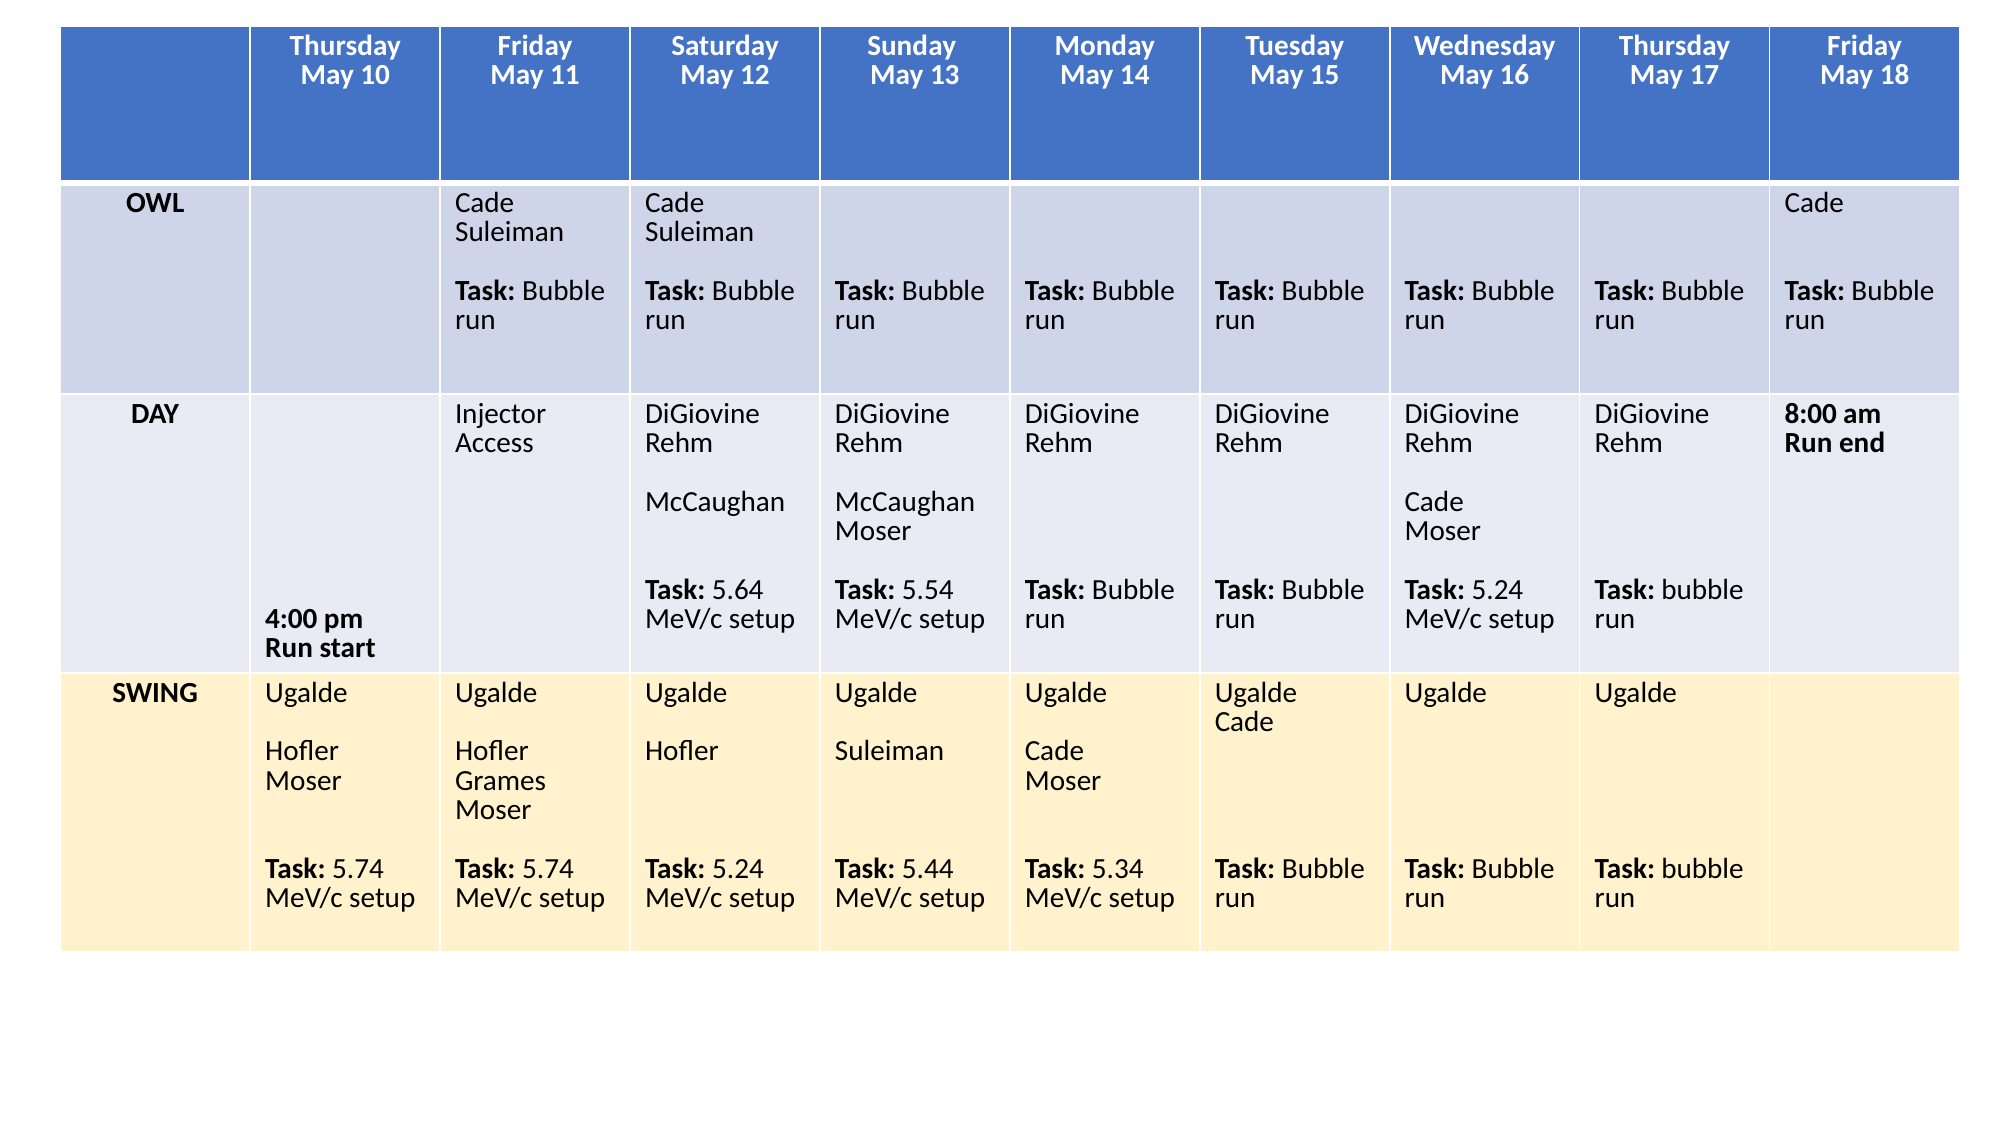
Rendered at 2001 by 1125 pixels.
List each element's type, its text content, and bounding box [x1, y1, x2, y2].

table_cell 4:00 pm Run start [251, 395, 439, 672]
table_cell Ugalde Task: Bubble run [1391, 674, 1579, 951]
table_cell SWING [61, 674, 249, 951]
table_cell DAY [61, 395, 249, 672]
table_header [61, 27, 249, 180]
table_cell Cade Task: Bubble run [1770, 186, 1959, 393]
table_cell Task: Bubble run [821, 186, 1009, 393]
table_cell 8:00 am Run end [1770, 395, 1959, 672]
table_cell [251, 186, 439, 393]
table_cell OWL [61, 186, 249, 393]
table_cell DiGiovine Rehm Task: bubble run [1580, 395, 1769, 672]
table_header Thursday May 10 [251, 27, 439, 180]
table_cell Task: Bubble run [1580, 186, 1769, 393]
table_cell Ugalde Cade Task: Bubble run [1201, 674, 1389, 951]
table_cell Ugalde Suleiman Task: 5.44 MeV/c setup [821, 674, 1009, 951]
table_header Saturday May 12 [631, 27, 819, 180]
table_header Friday May 11 [441, 27, 629, 180]
table_cell DiGiovine Rehm McCaughan Task: 5.64 MeV/c setup [631, 395, 819, 672]
table_cell Task: Bubble run [1201, 186, 1389, 393]
table_header Wednesday May 16 [1391, 27, 1579, 180]
table_cell Ugalde Hofler Grames Moser Task: 5.74 MeV/c setup [441, 674, 629, 951]
table_cell Ugalde Hofler Moser Task: 5.74 MeV/c setup [251, 674, 439, 951]
table_cell Task: Bubble run [1391, 186, 1579, 393]
table_cell DiGiovine Rehm Task: Bubble run [1011, 395, 1199, 672]
table_cell [1770, 674, 1959, 951]
table_cell Injector Access [441, 395, 629, 672]
table_header Tuesday May 15 [1201, 27, 1389, 180]
table_cell Cade Suleiman Task: Bubble run [441, 186, 629, 393]
table_header Sunday May 13 [821, 27, 1009, 180]
table_cell Ugalde Task: bubble run [1580, 674, 1769, 951]
table_cell DiGiovine Rehm McCaughan Moser Task: 5.54 MeV/c setup [821, 395, 1009, 672]
table_cell Task: Bubble run [1011, 186, 1199, 393]
table_cell Ugalde Hofler Task: 5.24 MeV/c setup [631, 674, 819, 951]
table_cell Ugalde Cade Moser Task: 5.34 MeV/c setup [1011, 674, 1199, 951]
table_cell Cade Suleiman Task: Bubble run [631, 186, 819, 393]
table_cell DiGiovine Rehm Task: Bubble run [1201, 395, 1389, 672]
table_header Thursday May 17 [1580, 27, 1769, 180]
table_cell DiGiovine Rehm Cade Moser Task: 5.24 MeV/c setup [1391, 395, 1579, 672]
table_header Monday May 14 [1011, 27, 1199, 180]
table_header Friday May 18 [1770, 27, 1959, 180]
